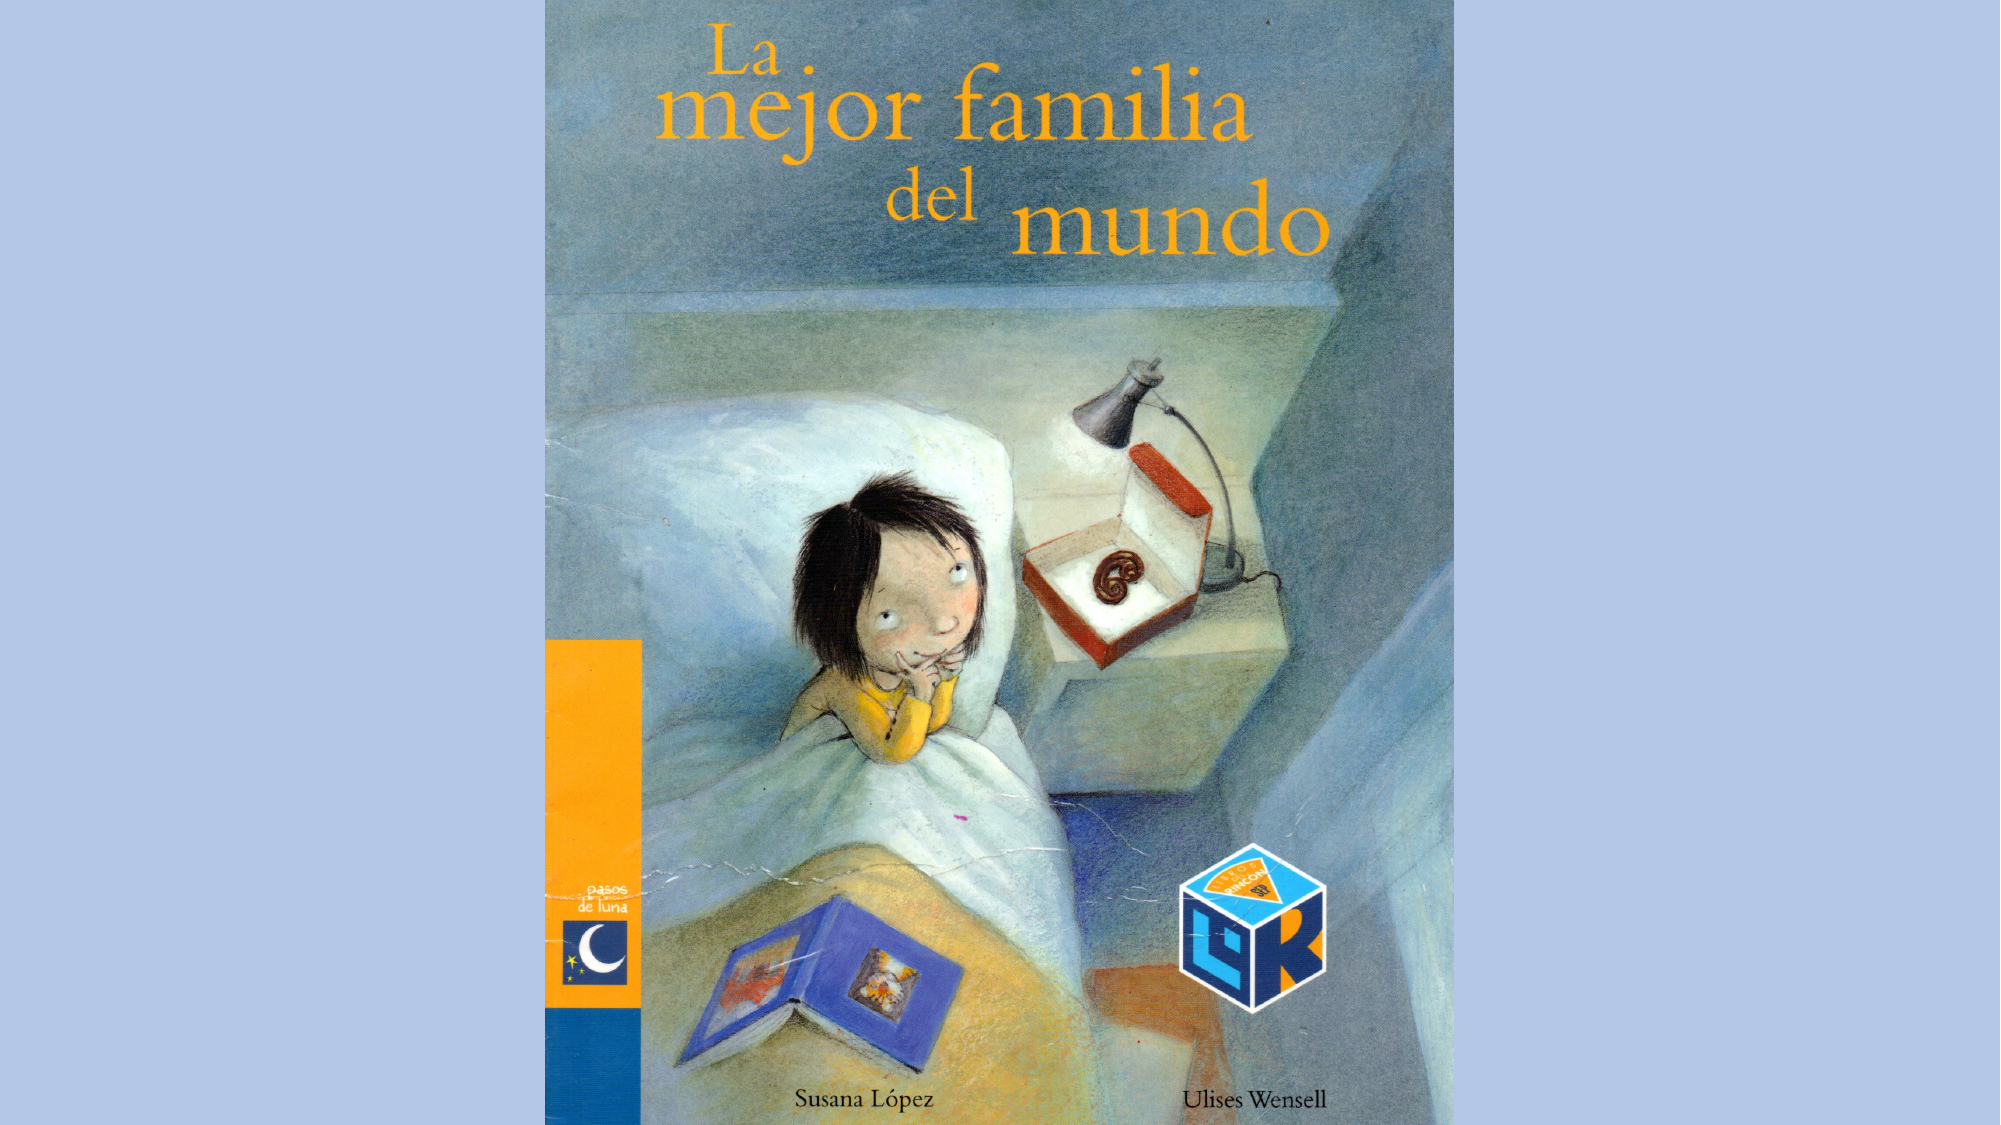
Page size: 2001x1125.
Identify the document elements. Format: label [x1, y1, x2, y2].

picture [545, 0, 1454, 1125]
